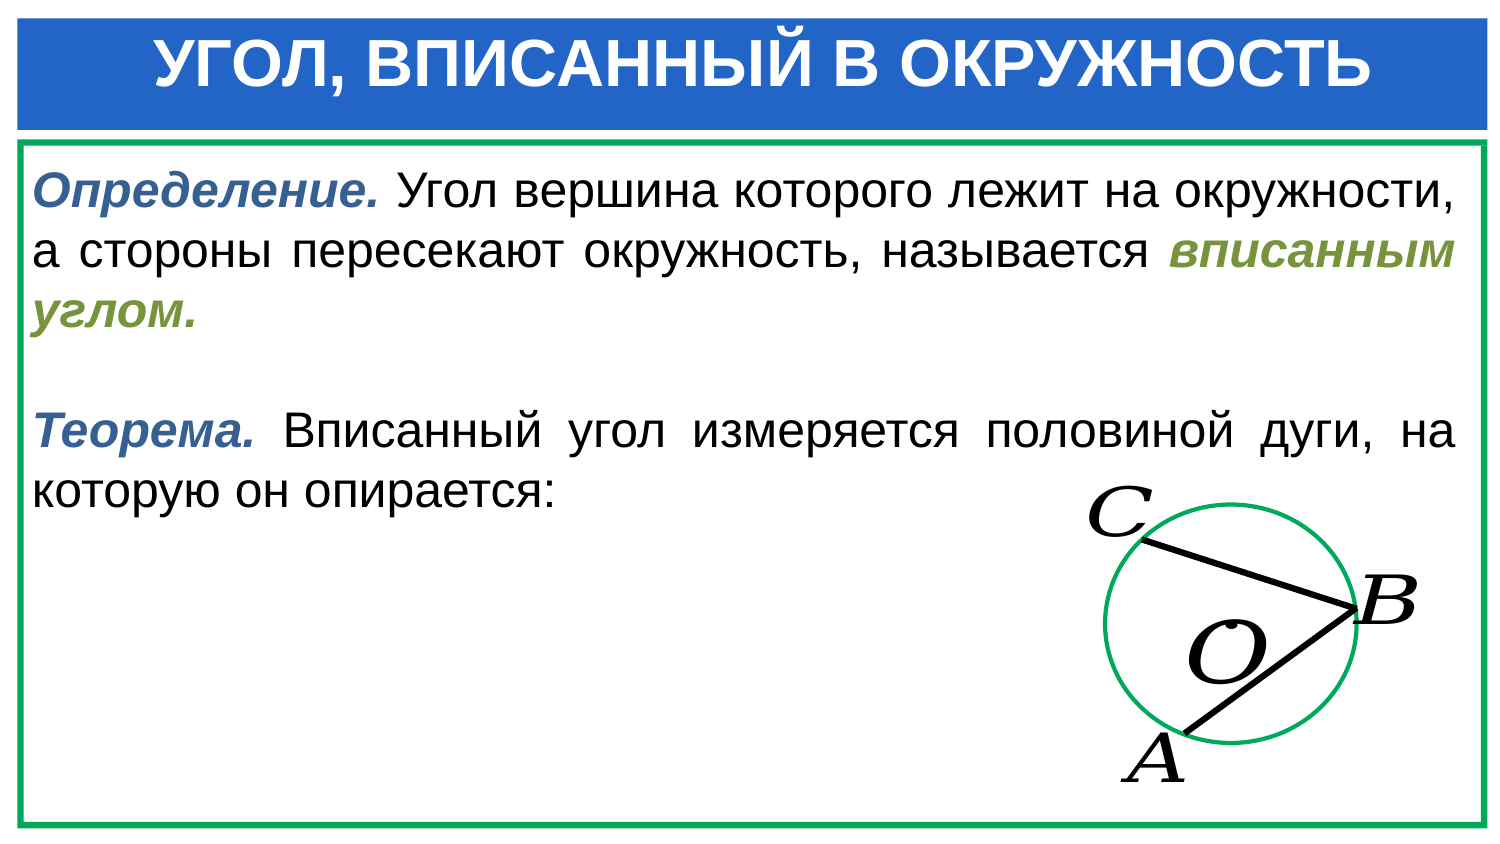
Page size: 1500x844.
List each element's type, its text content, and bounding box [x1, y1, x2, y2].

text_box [1184, 607, 1357, 734]
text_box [1141, 539, 1357, 610]
text_box [1102, 502, 1321, 735]
text_box УГОЛ, ВПИСАННЫЙ В ОКРУЖНОСТЬ [26, 20, 1500, 101]
